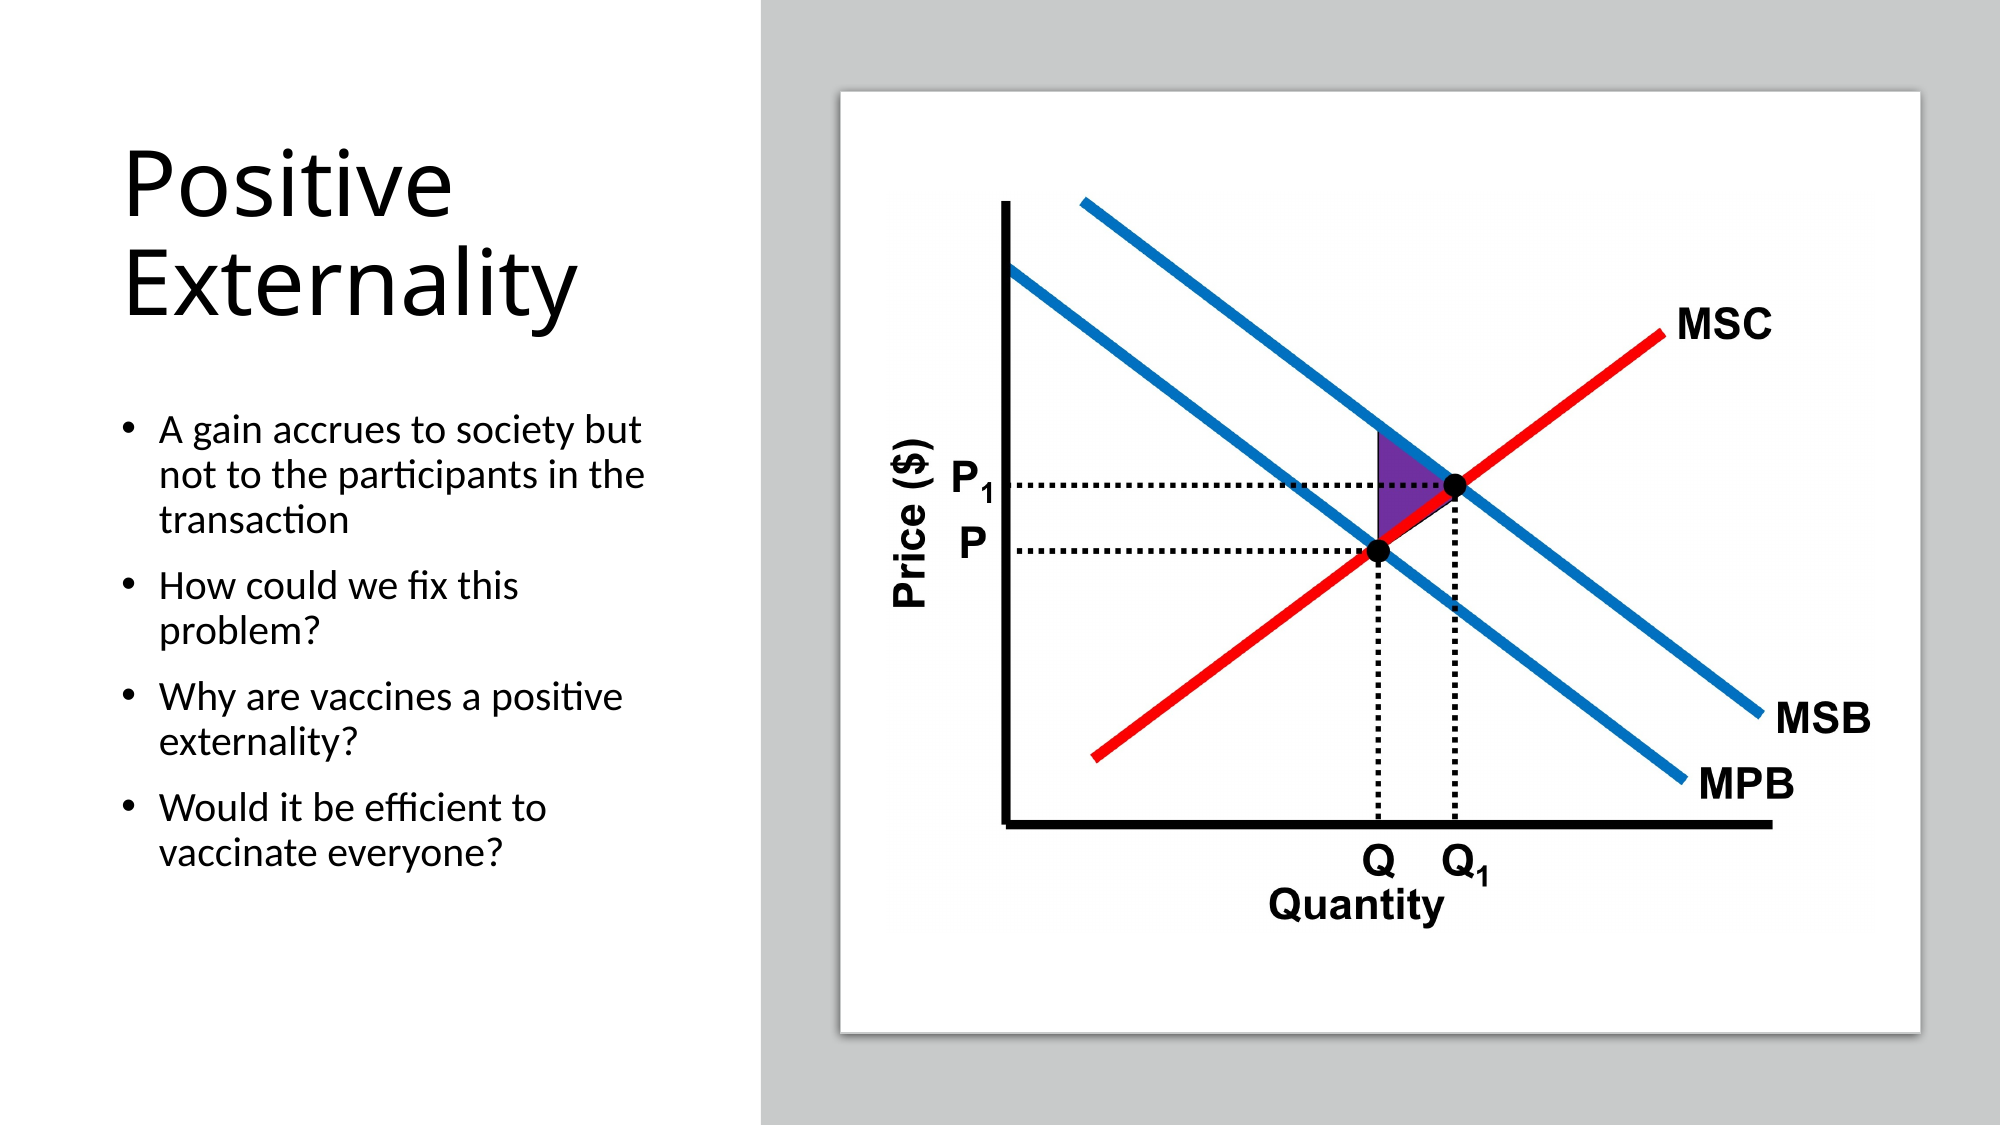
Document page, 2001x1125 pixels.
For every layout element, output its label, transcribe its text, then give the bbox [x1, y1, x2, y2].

list A gain accrues to society but not to the participants in the transaction How could we fix this problem? Why are vaccines a positive externality? Would it be efficient to vaccinate everyone? [106, 399, 682, 1021]
text_box [760, 0, 2000, 1125]
title Positive Externality [106, 103, 682, 370]
text_box [839, 90, 1922, 1034]
picture [886, 191, 1875, 933]
